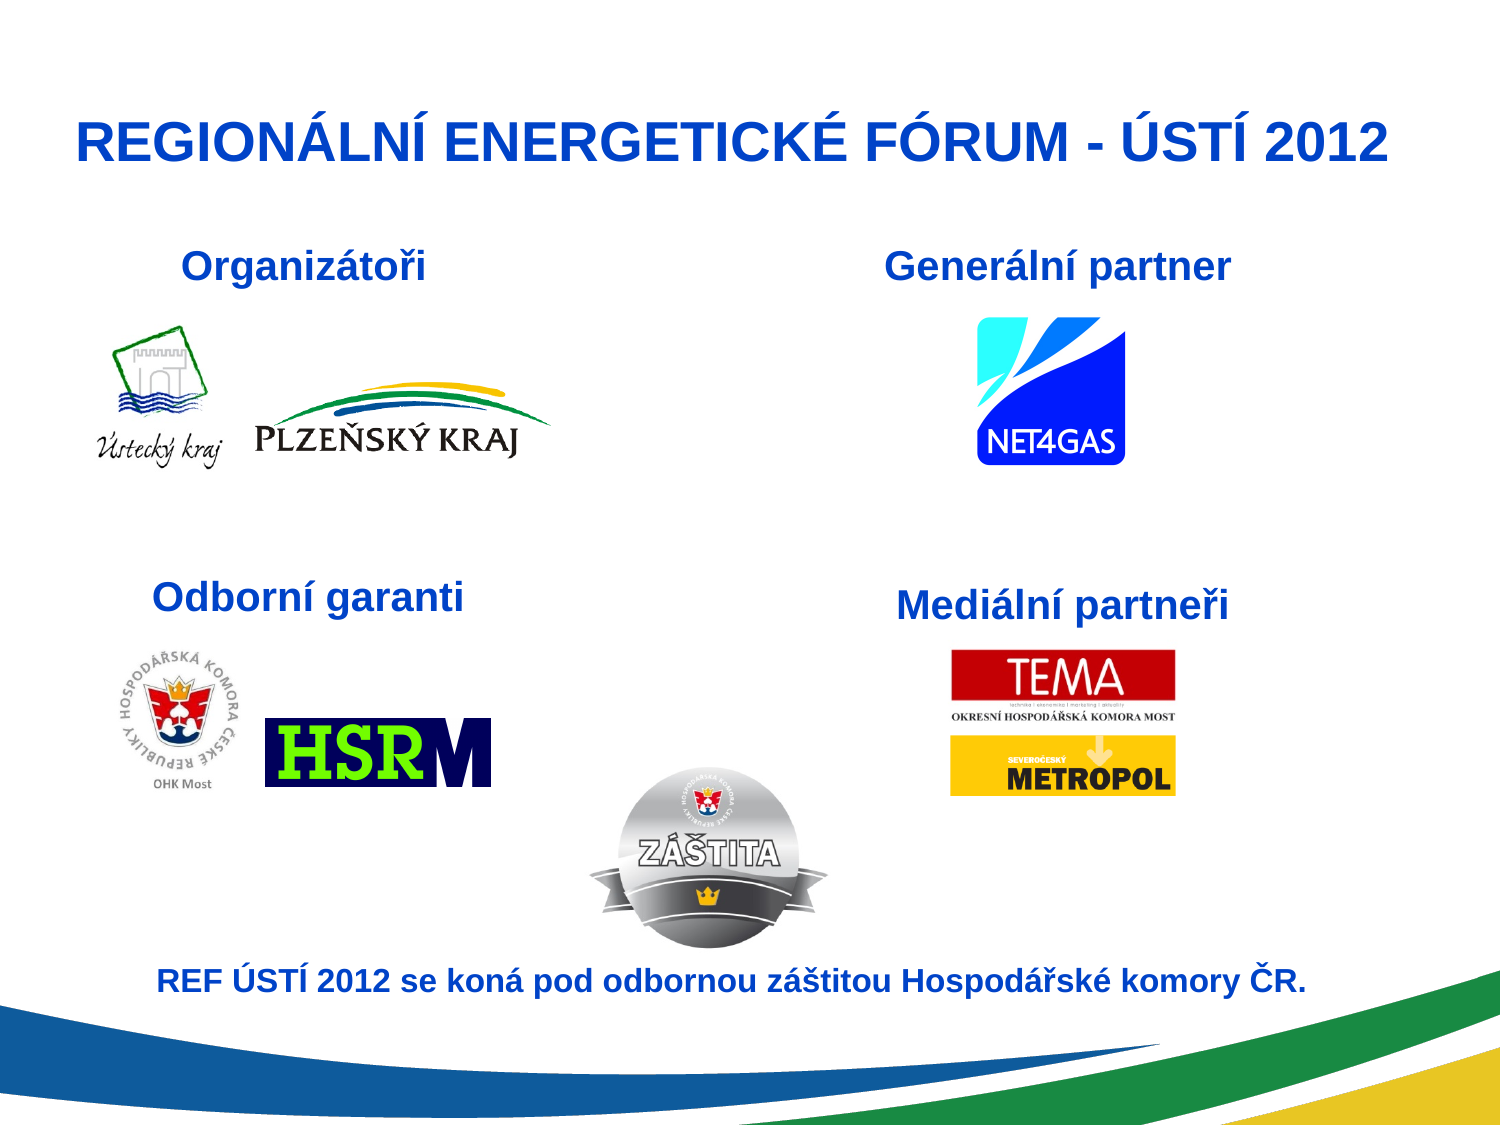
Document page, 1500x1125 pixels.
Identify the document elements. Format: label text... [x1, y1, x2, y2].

text_box Mediální partneři [881, 570, 1245, 635]
text_box Generální partner [869, 231, 1248, 297]
picture [915, 628, 1211, 734]
picture [265, 717, 491, 788]
picture [950, 735, 1176, 796]
text_box REF ÚSTÍ 2012 se koná pod odbornou záštitou Hospodářské komory ČR. [0, 952, 1465, 1007]
title REGIONÁLNÍ ENERGETICKÉ FÓRUM - ÚSTÍ 2012 [74, 44, 1426, 233]
picture [0, 761, 1500, 1125]
picture [113, 644, 243, 793]
picture [253, 374, 583, 481]
text_box Organizátoři [166, 231, 442, 297]
text_box Odborní garanti [137, 562, 480, 628]
picture [88, 302, 231, 480]
picture [974, 314, 1128, 469]
